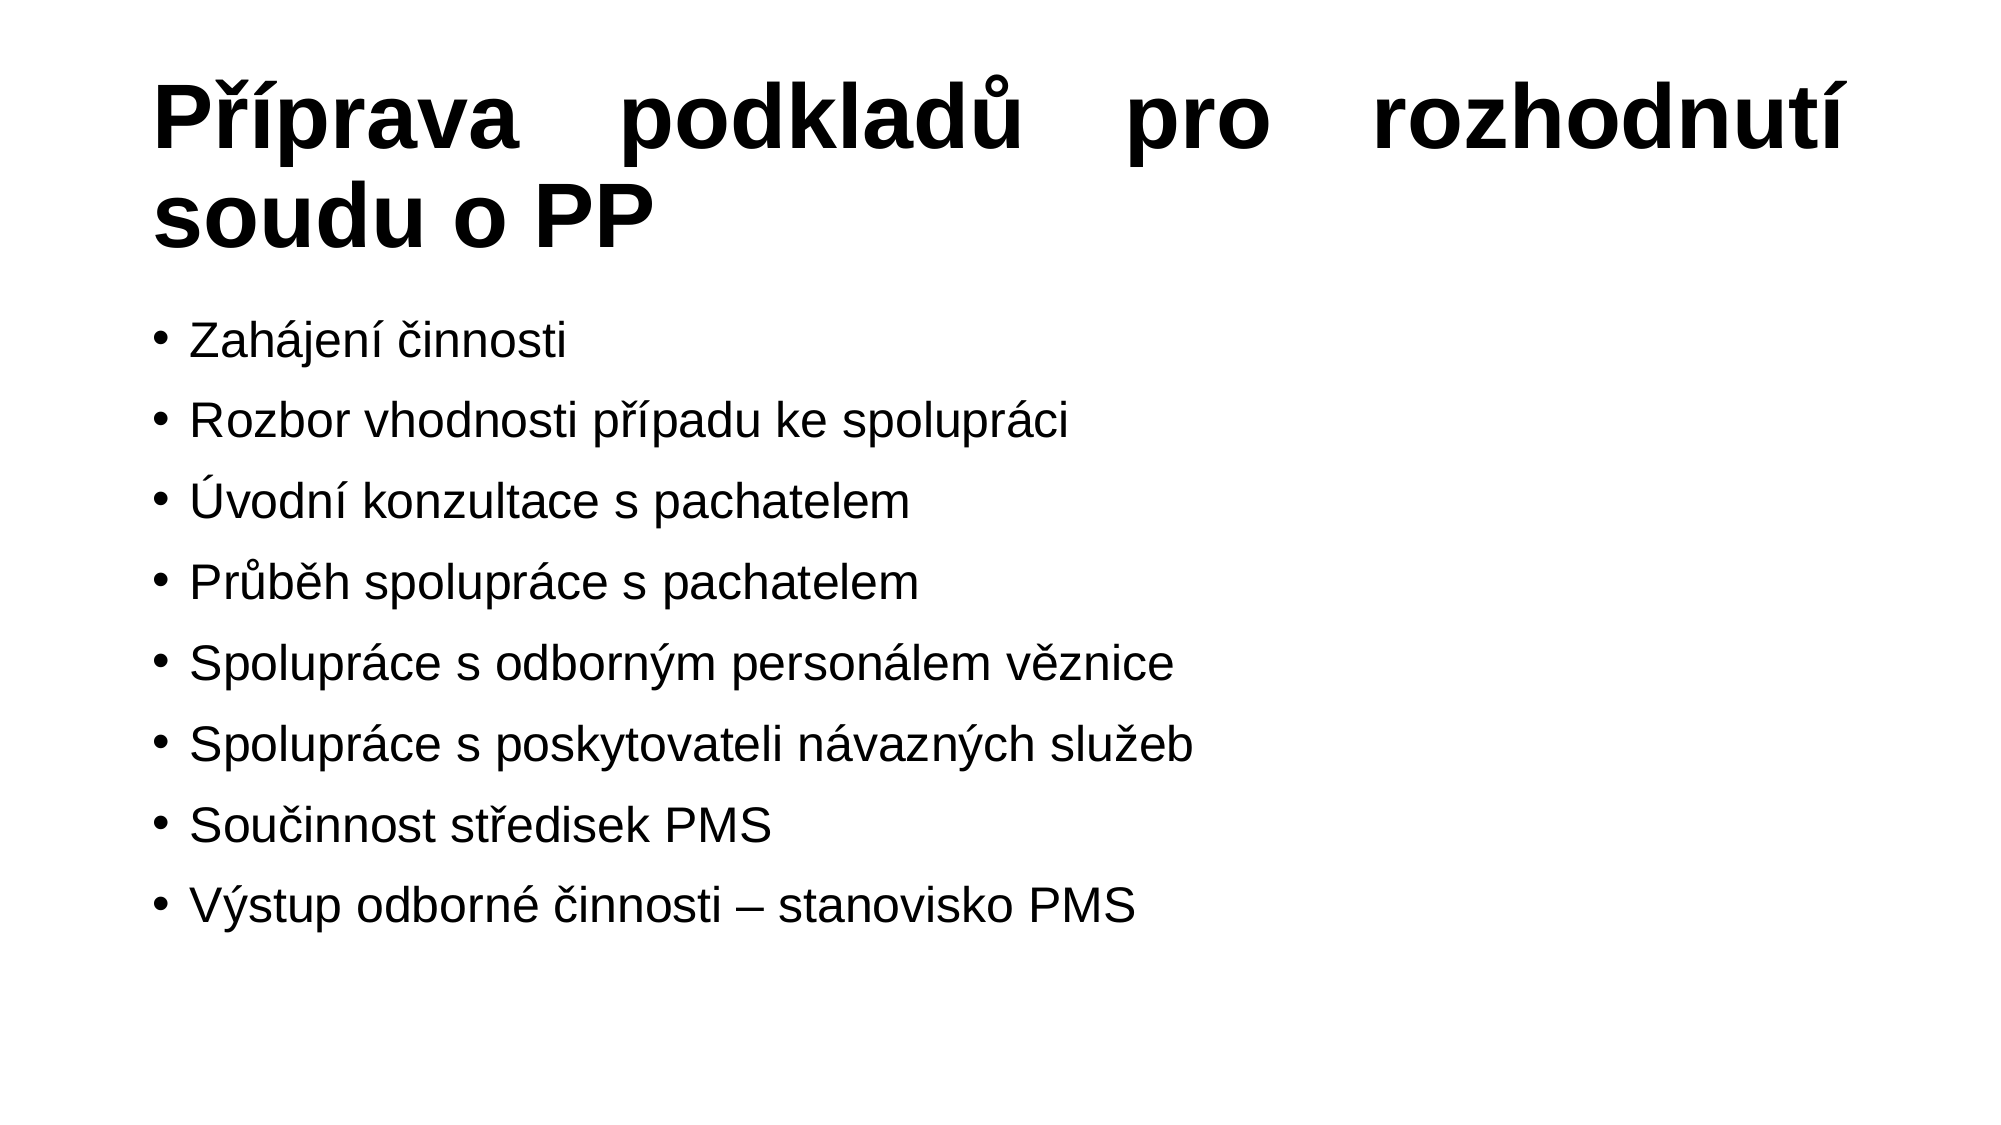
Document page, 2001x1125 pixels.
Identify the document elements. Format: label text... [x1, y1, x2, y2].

list Zahájení činnosti Rozbor vhodnosti případu ke spolupráci Úvodní konzultace s pachatelem Průběh spolupráce s pachatelem Spolupráce s odborným personálem věznice Spolupráce s poskytovateli návazných služeb Součinnost středisek PMS Výstup odborné činnosti – stanovisko PMS [137, 299, 1863, 1014]
title Příprava podkladů pro rozhodnutí soudu o PP [137, 59, 1863, 278]
